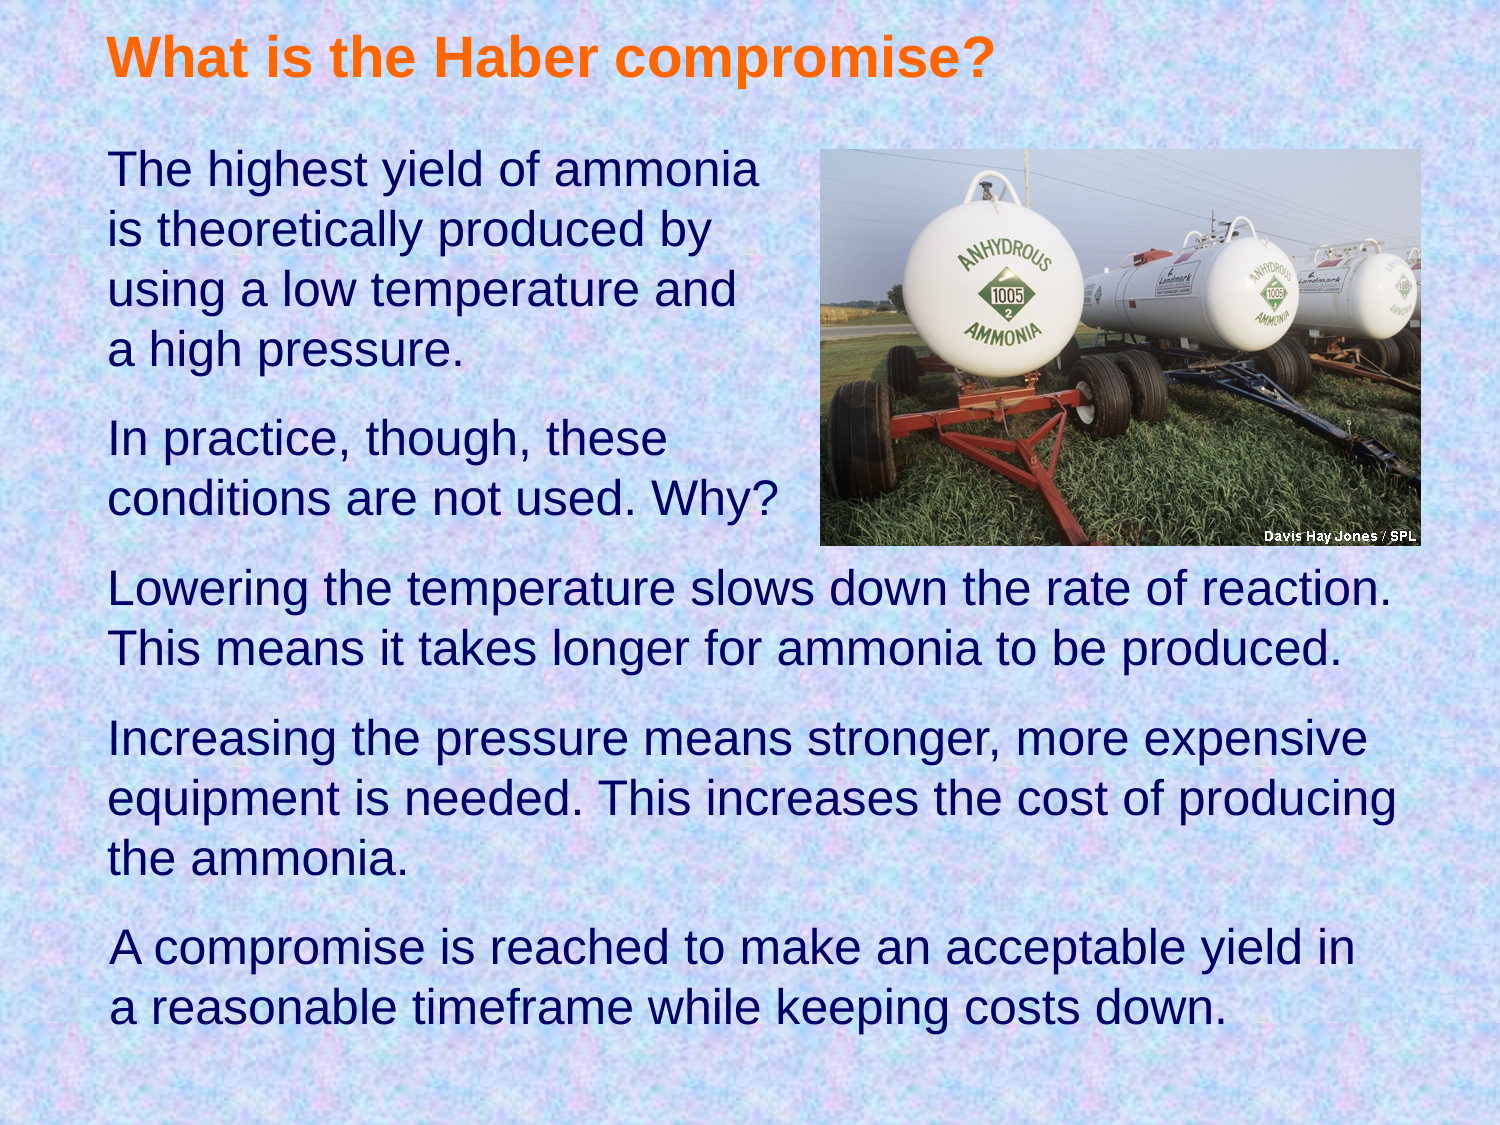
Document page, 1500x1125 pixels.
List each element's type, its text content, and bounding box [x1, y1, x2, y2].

picture [0, 0, 1500, 1125]
text_box A compromise is reached to make an acceptable yield in a reasonable timeframe while keeping costs down. [94, 907, 1384, 1042]
text_box The highest yield of ammonia is theoretically produced by using a low temperature and a high pressure. [92, 128, 790, 384]
title What is the Haber compromise? [91, 8, 1280, 99]
text_box In practice, though, these conditions are not used. Why? [92, 398, 815, 533]
text_box Increasing the pressure means stronger, more expensive equipment is needed. This increases the cost of producing the ammonia. [92, 697, 1464, 893]
text_box Lowering the temperature slows down the rate of reaction. This means it takes longer for ammonia to be produced. [92, 547, 1427, 683]
